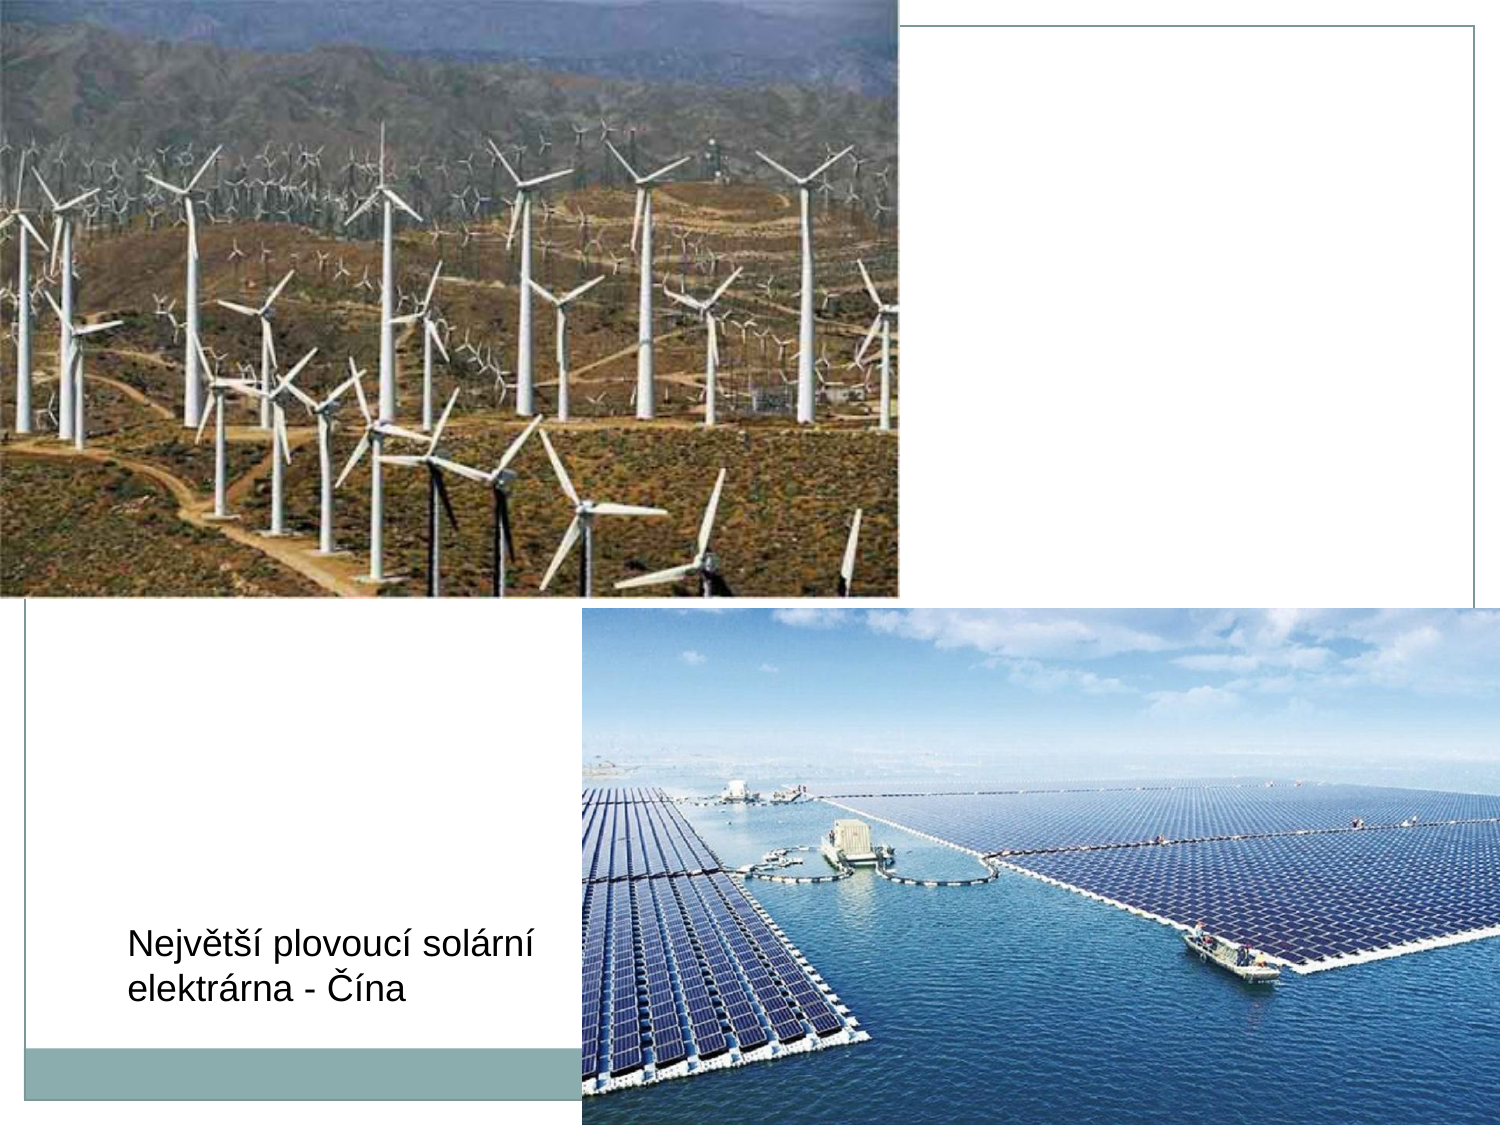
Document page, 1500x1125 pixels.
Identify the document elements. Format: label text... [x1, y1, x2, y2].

text_box Největší plovoucí solární elektrárna - Čína [112, 911, 550, 1017]
picture [581, 608, 1500, 1125]
picture [0, 0, 900, 600]
